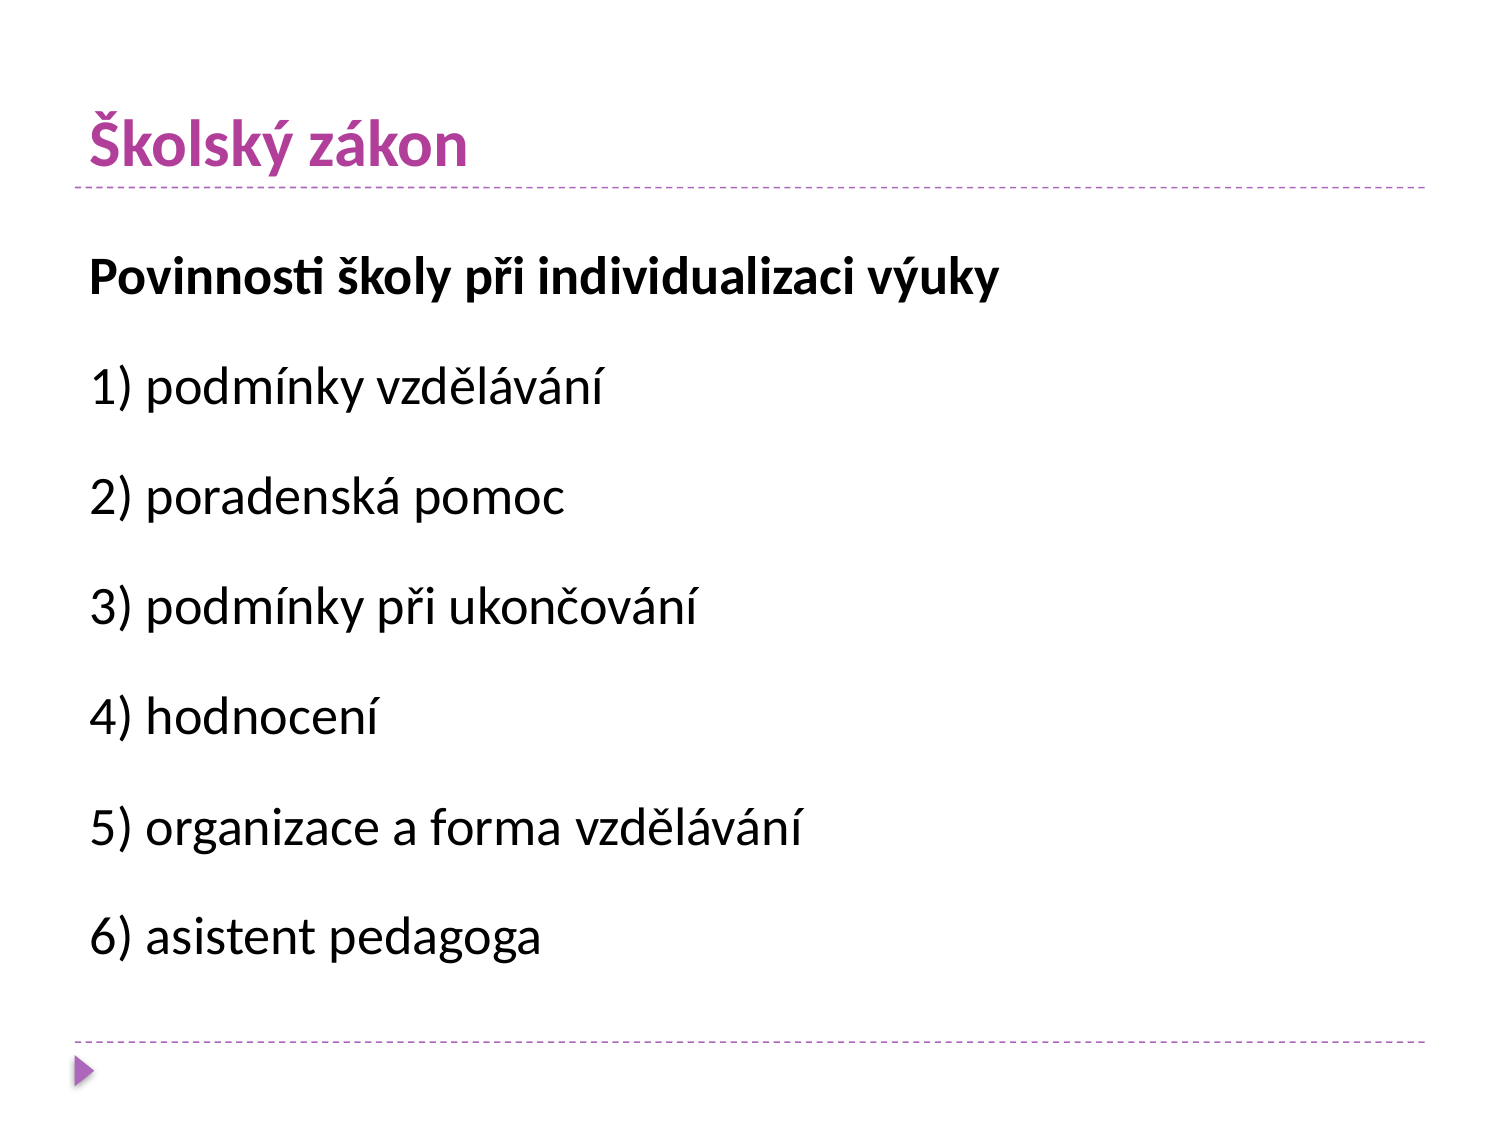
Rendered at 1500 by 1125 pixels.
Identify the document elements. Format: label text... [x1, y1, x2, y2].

title Školský zákon [75, 90, 1425, 188]
list Povinnosti školy při individualizaci výuky 1) podmínky vzdělávání 2) poradenská pomoc 3) podmínky při ukončování 4) hodnocení 5) organizace a forma vzdělávání 6) asistent pedagoga [75, 200, 1425, 1010]
